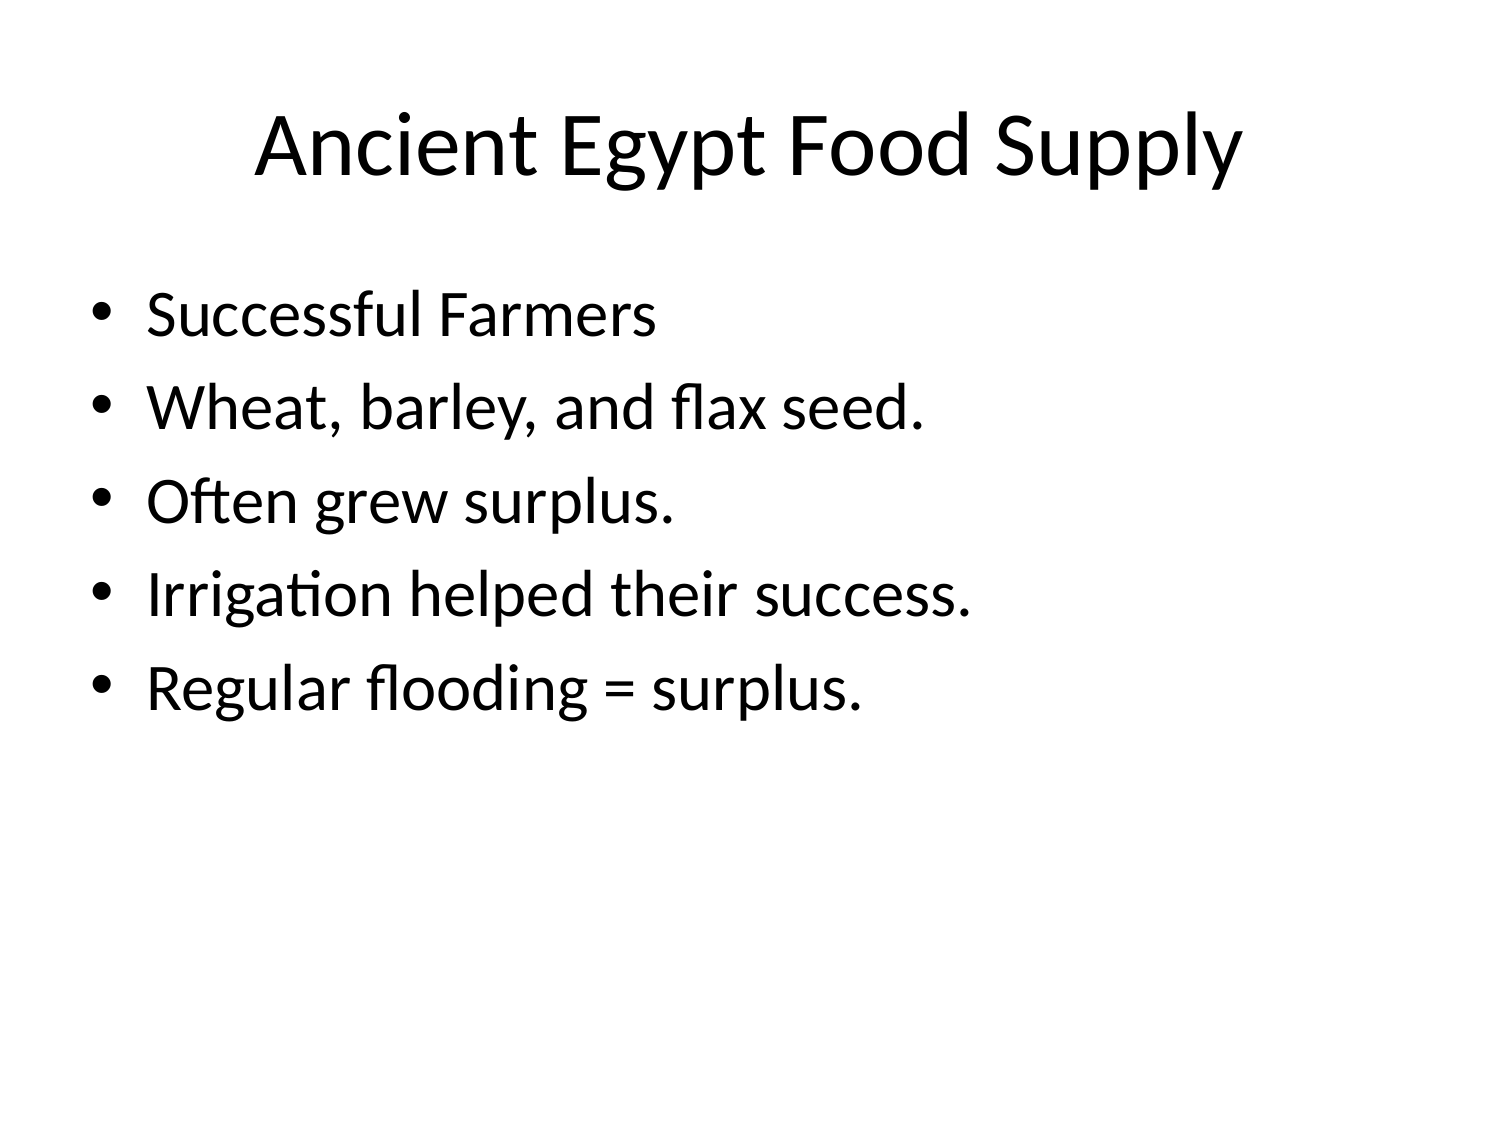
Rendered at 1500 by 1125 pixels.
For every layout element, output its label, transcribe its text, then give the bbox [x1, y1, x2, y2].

title Ancient Egypt Food Supply [75, 45, 1425, 233]
list Successful Farmers Wheat, barley, and flax seed. Often grew surplus. Irrigation helped their success. Regular flooding = surplus. [75, 262, 1425, 1005]
